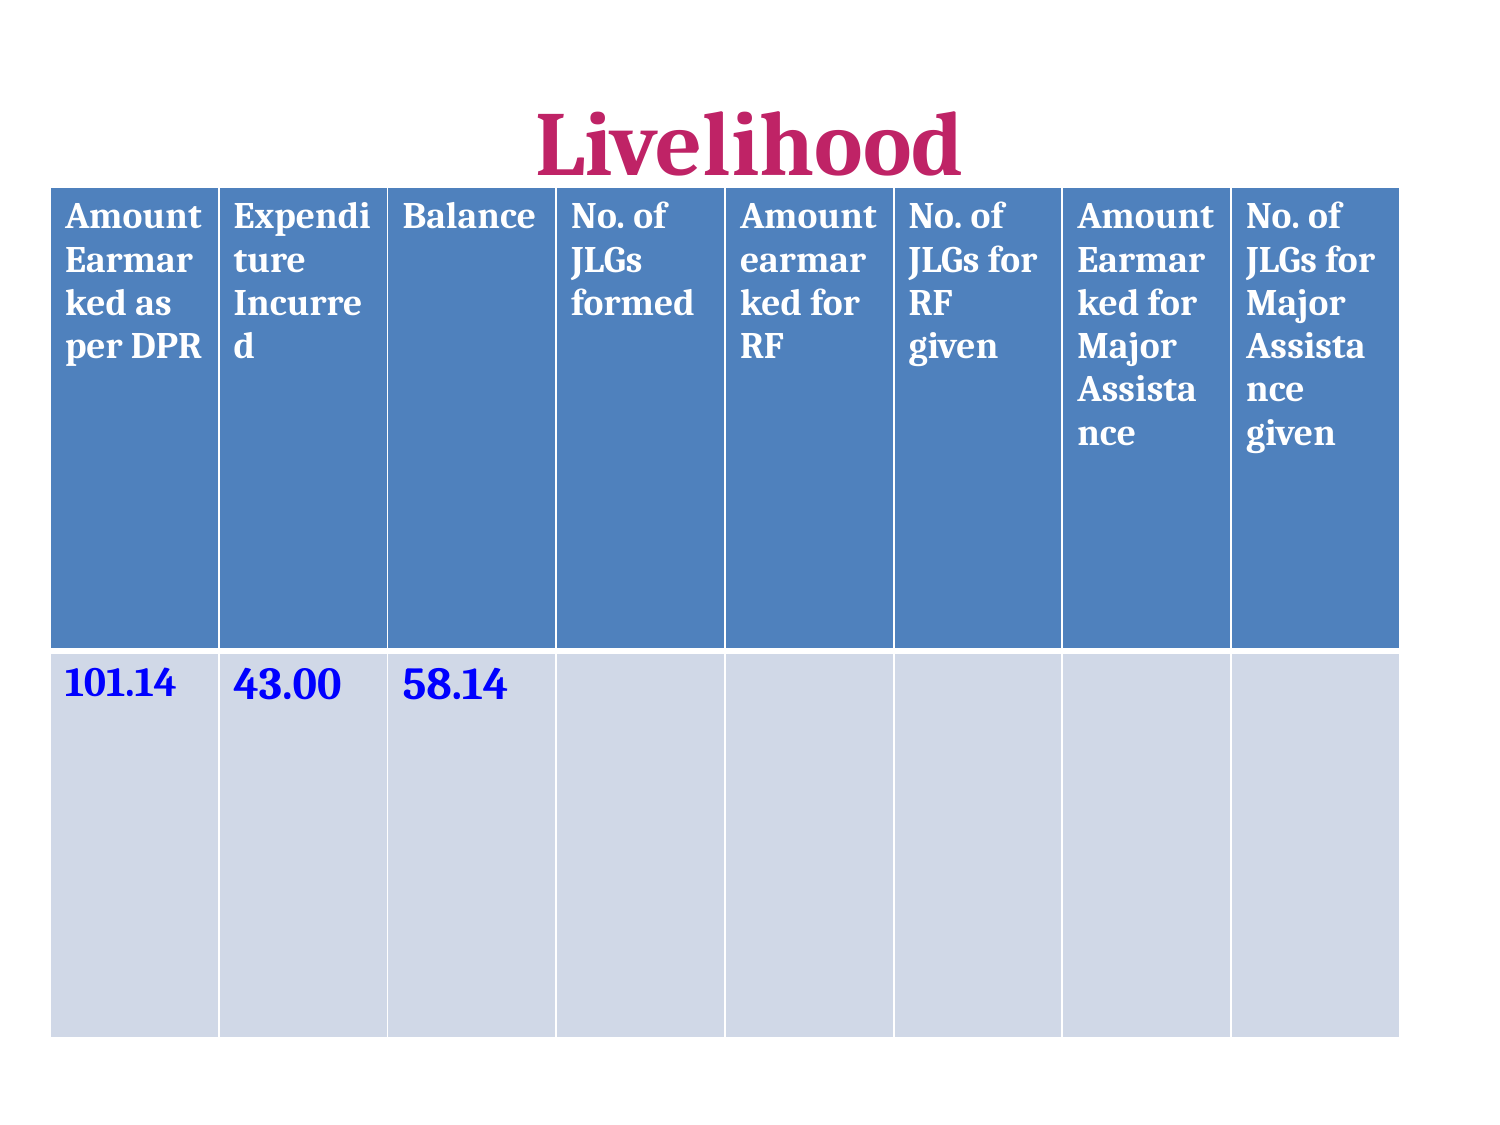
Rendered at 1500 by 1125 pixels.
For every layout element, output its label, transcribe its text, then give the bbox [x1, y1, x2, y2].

table_header Amount earmarked for RF [726, 188, 893, 648]
table_header No. of JLGs formed [557, 188, 724, 648]
table_cell [557, 654, 724, 1037]
table_cell [726, 654, 893, 1037]
table_cell 58.14 [388, 654, 555, 1037]
table_cell [895, 654, 1061, 1037]
table_header Amount Earmarked as per DPR [51, 188, 218, 648]
table_header No. of JLGs for RF given [895, 188, 1061, 648]
table_header Balance [388, 188, 555, 648]
table_header Expenditure Incurred [220, 188, 387, 648]
table_header Amount Earmarked for Major Assistance [1063, 188, 1230, 648]
table_cell 43.00 [220, 654, 387, 1037]
table_cell [1232, 654, 1399, 1037]
table_cell 101.14 [51, 654, 218, 1037]
table_header No. of JLGs for Major Assistance given [1232, 188, 1399, 648]
title Livelihood [75, 45, 1425, 233]
table_cell [1063, 654, 1230, 1037]
